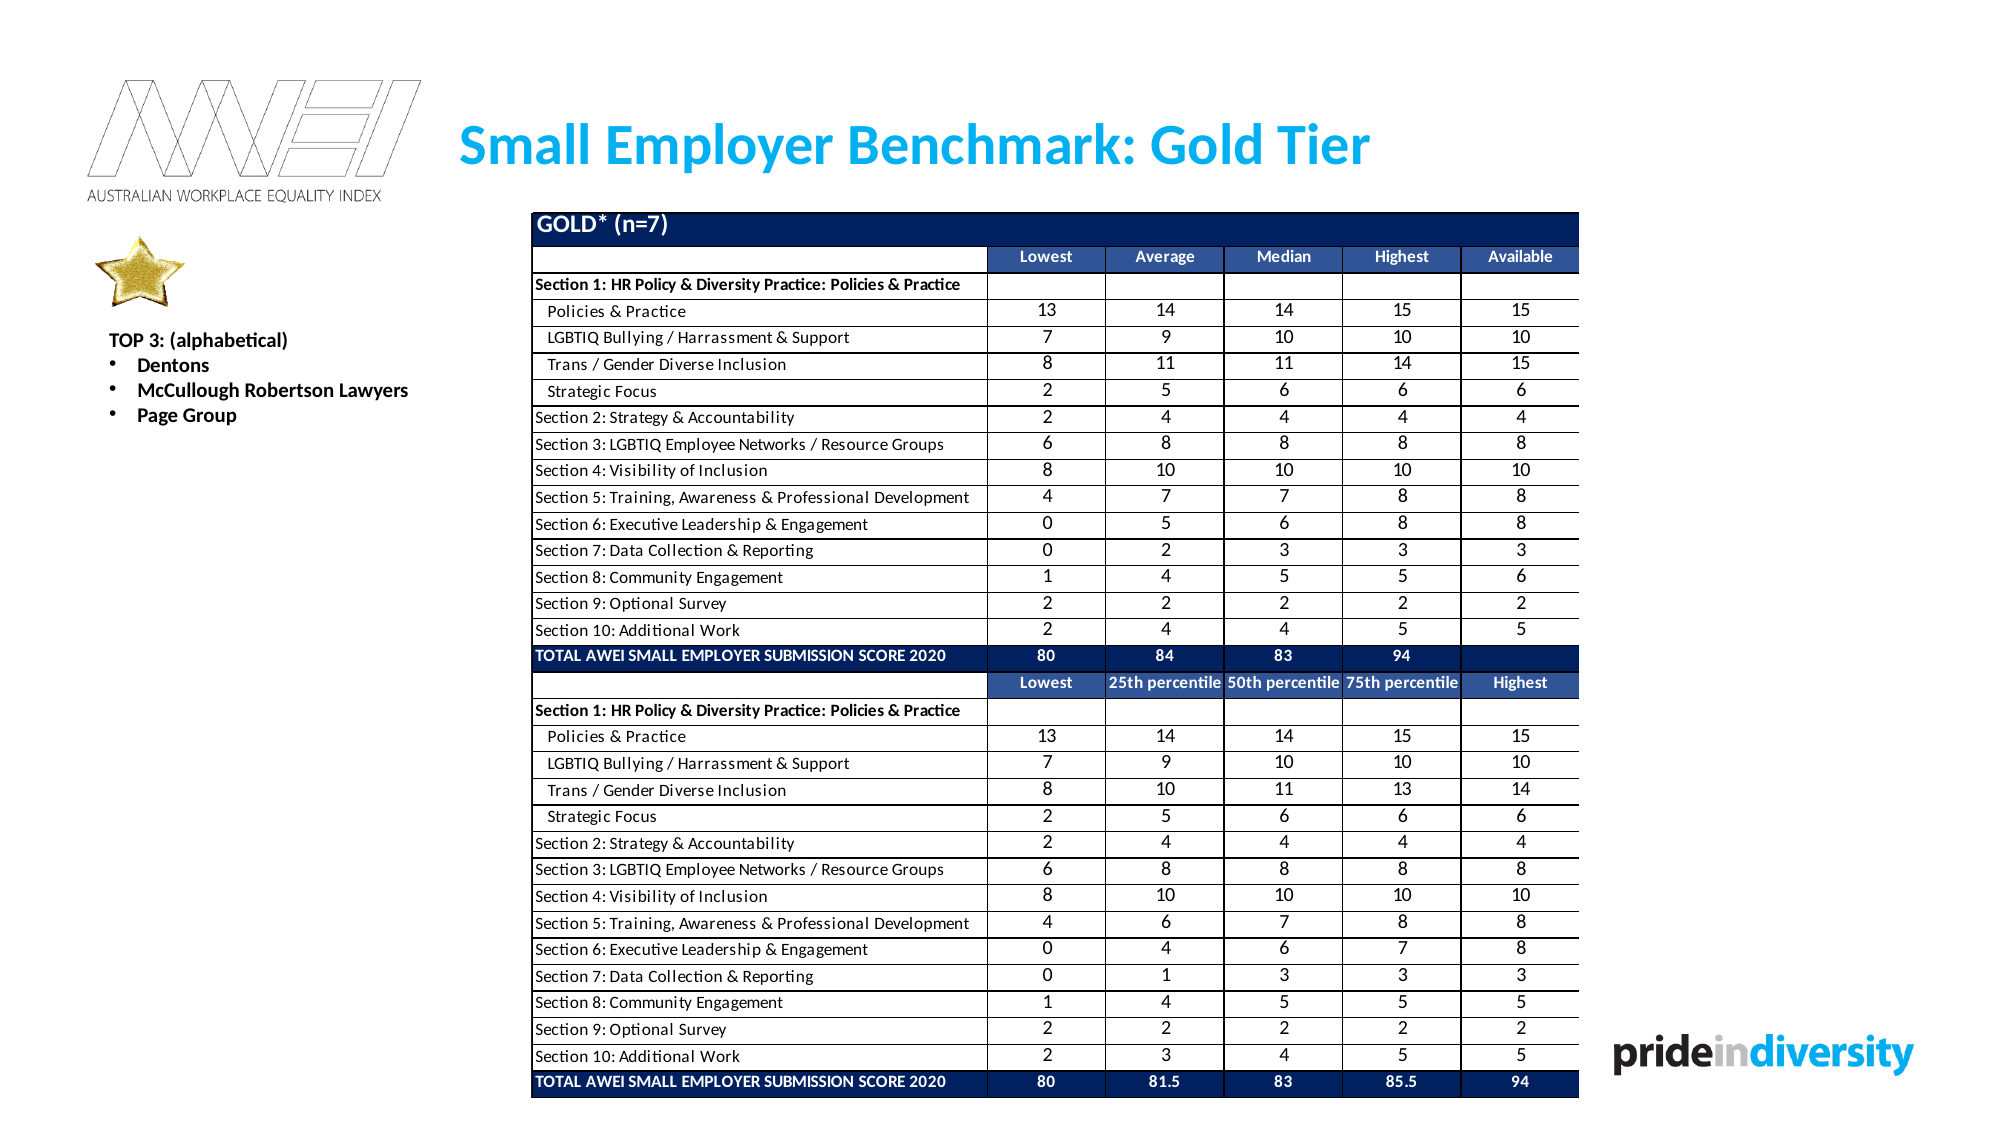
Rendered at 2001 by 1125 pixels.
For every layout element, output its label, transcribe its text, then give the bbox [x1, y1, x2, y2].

picture [1758, 1050, 1765, 1061]
title Small Employer Benchmark: Gold Tier [444, 47, 1914, 235]
picture [1900, 1049, 1914, 1076]
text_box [94, 235, 469, 464]
picture [531, 212, 1581, 1099]
picture [1614, 1034, 1914, 1076]
picture [86, 78, 422, 204]
